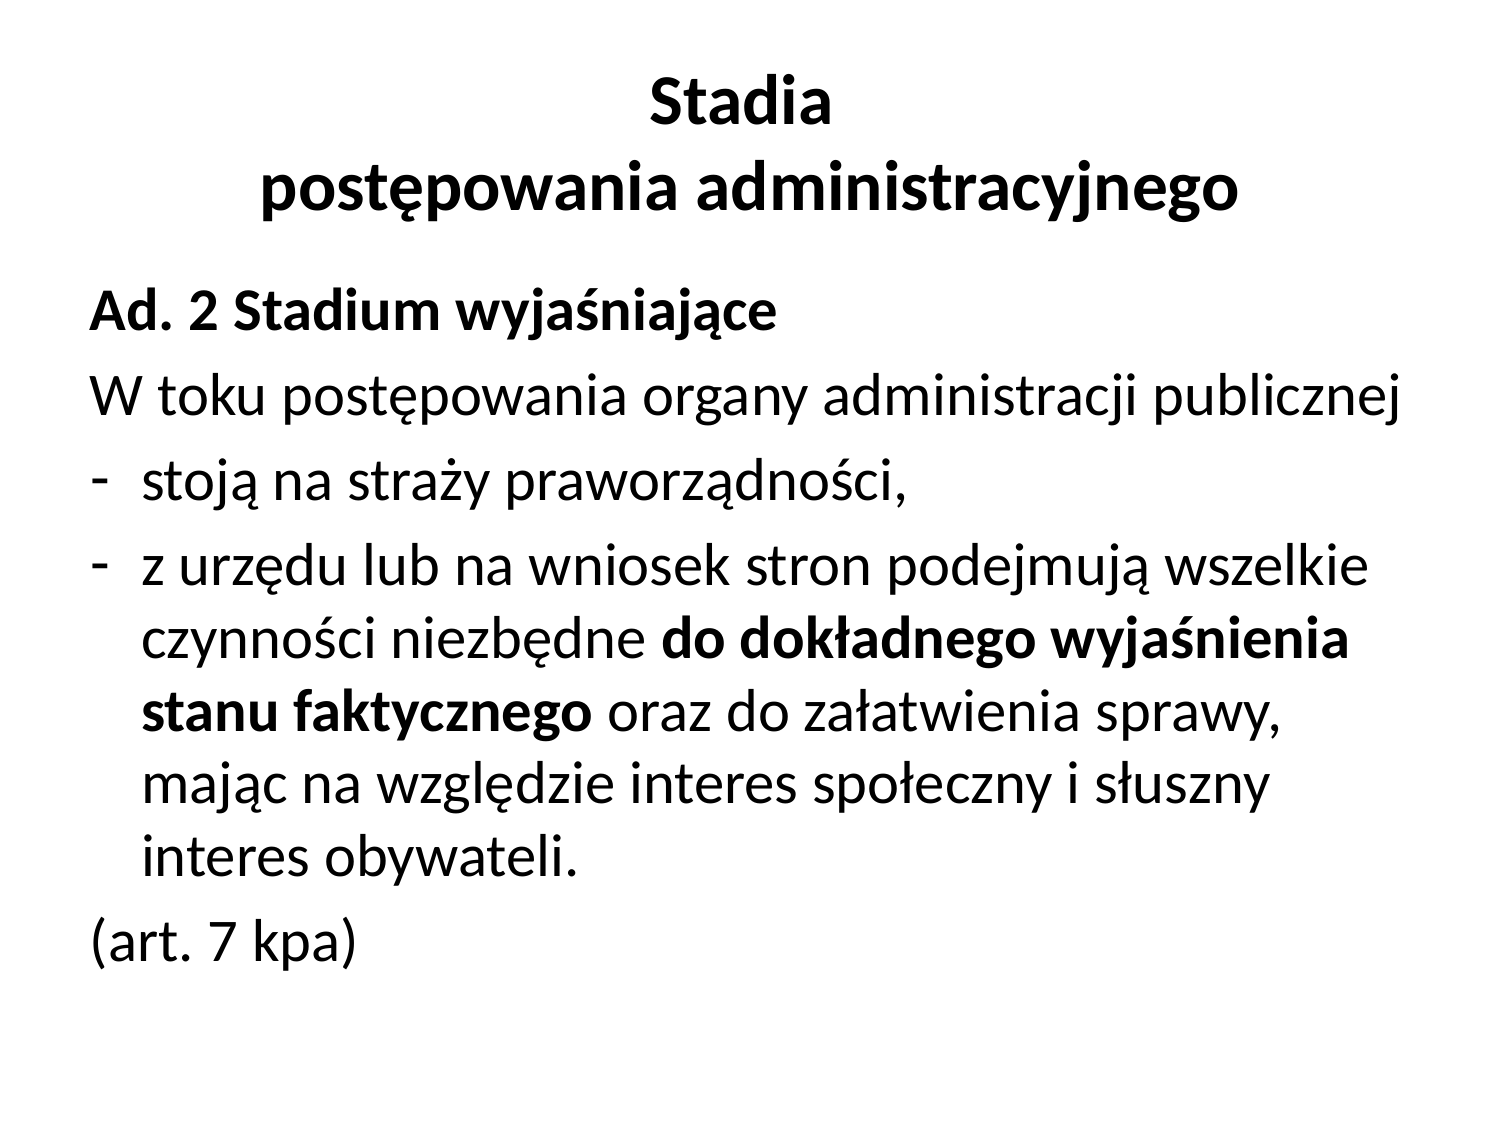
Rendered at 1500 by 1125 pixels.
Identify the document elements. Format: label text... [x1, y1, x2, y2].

text_box Ad. 2 Stadium wyjaśniające W toku postępowania organy administracji publicznej stoją na straży praworządności, z urzędu lub na wniosek stron podejmują wszelkie czynności niezbędne do dokładnego wyjaśnienia stanu faktycznego oraz do załatwienia sprawy, mając na względzie interes społeczny i słuszny interes obywateli. (art. 7 kpa) [75, 262, 1425, 1005]
text_box Stadia postępowania administracyjnego [75, 45, 1425, 233]
